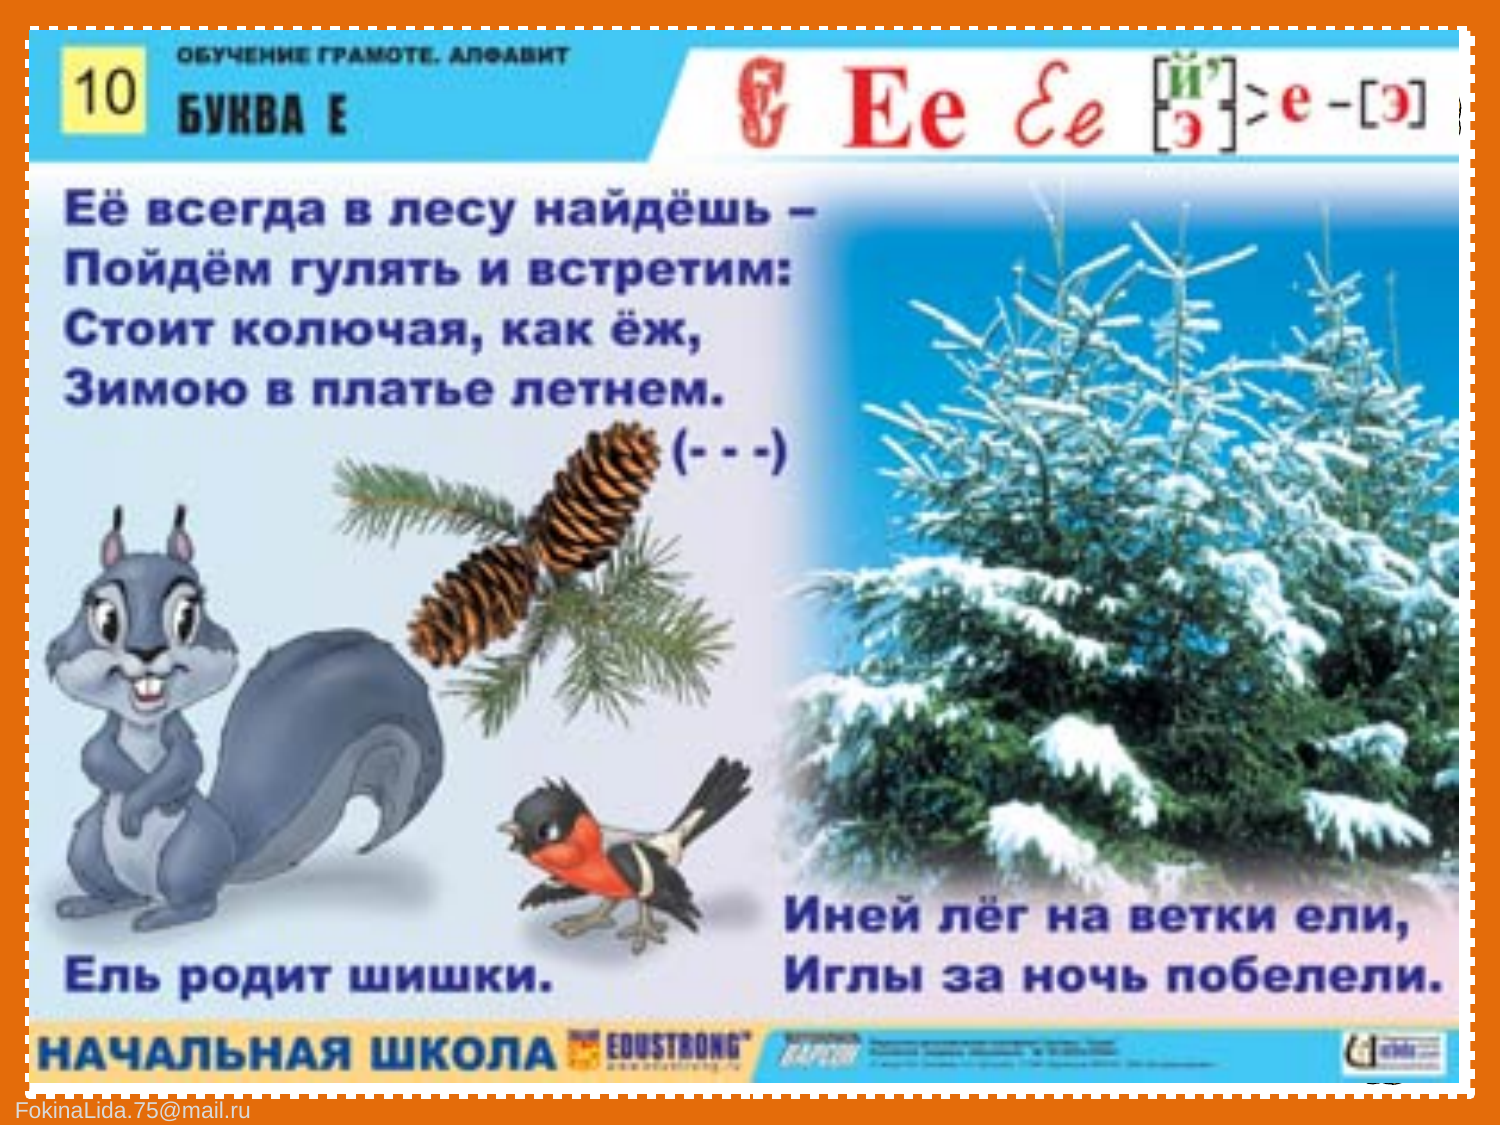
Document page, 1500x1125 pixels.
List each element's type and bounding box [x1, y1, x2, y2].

picture [29, 30, 1459, 1083]
